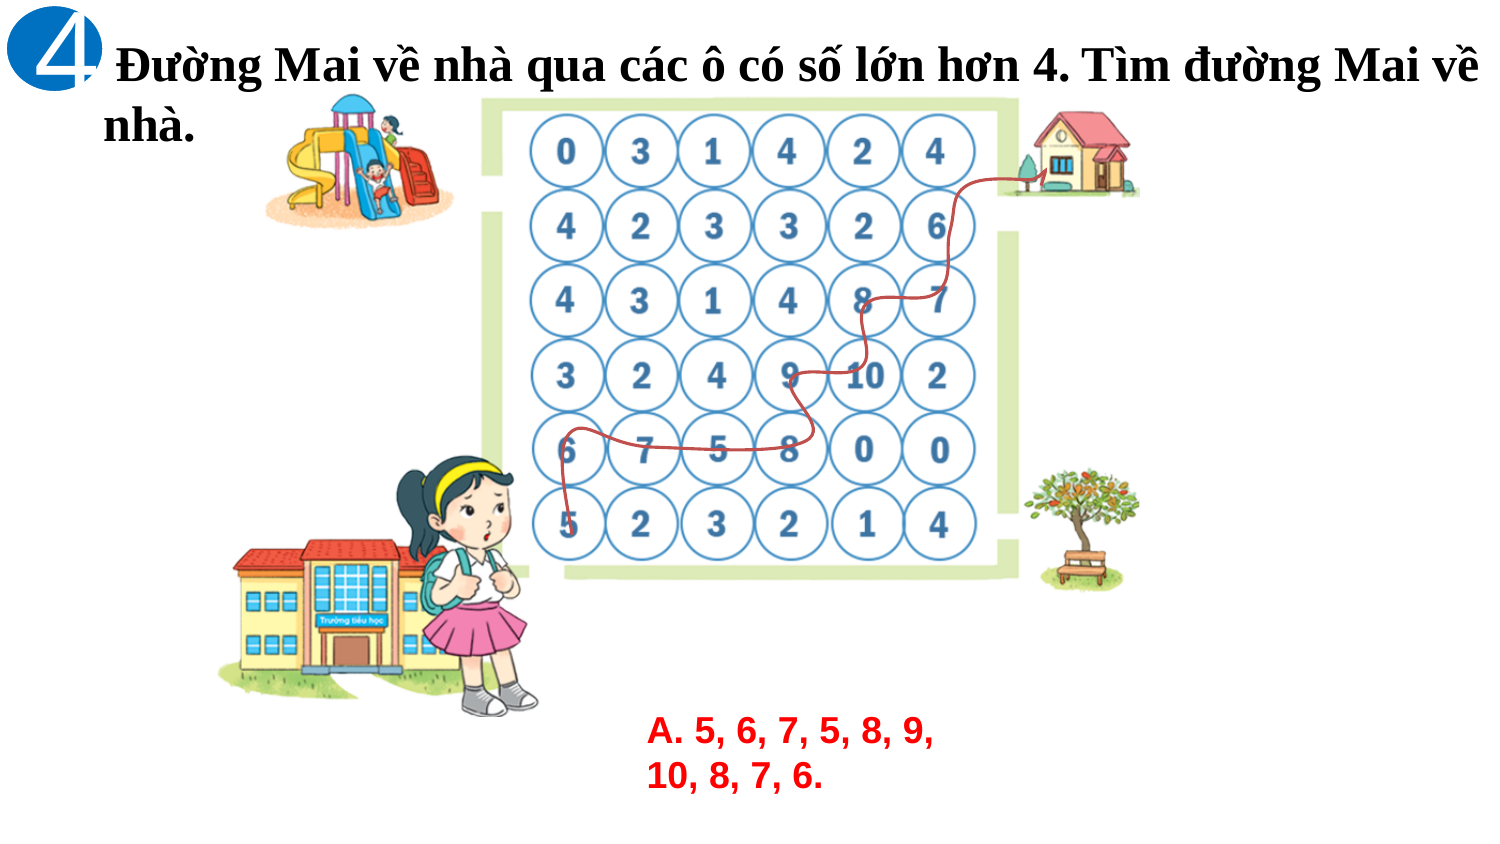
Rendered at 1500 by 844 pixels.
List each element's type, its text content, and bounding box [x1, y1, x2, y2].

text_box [5, 5, 1500, 161]
text_box A. 5, 6, 7, 5, 8, 9, 10, 8, 7, 6. [631, 717, 987, 804]
picture [123, 92, 1228, 717]
